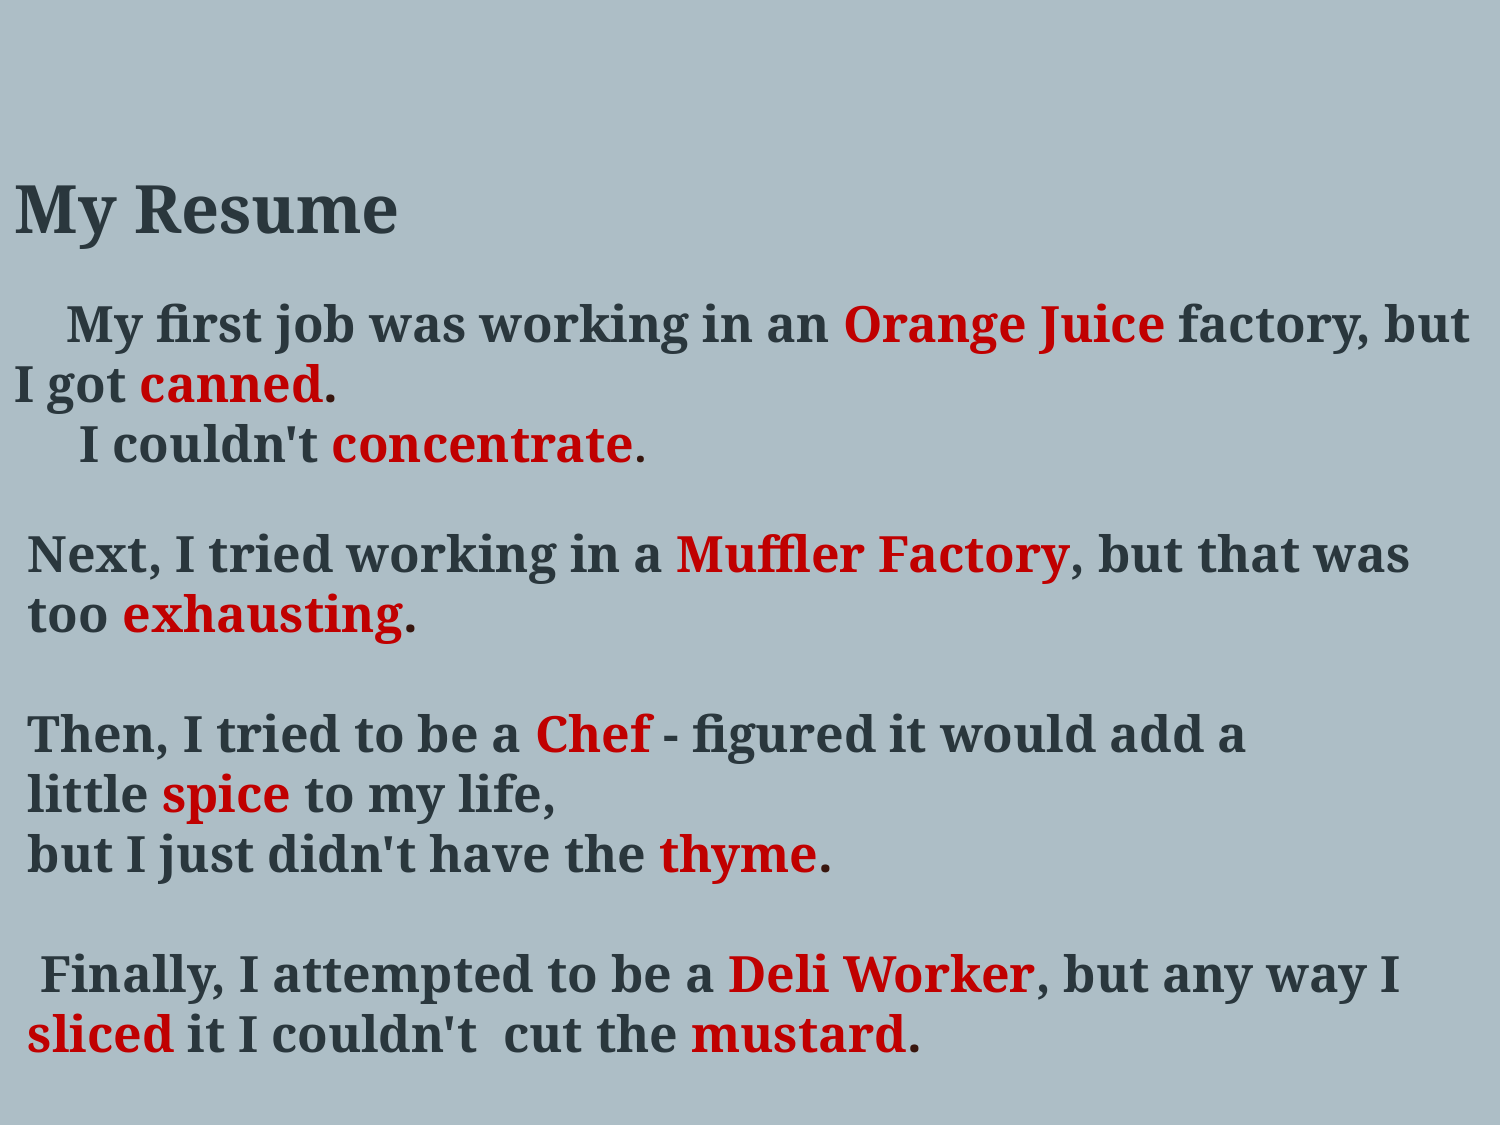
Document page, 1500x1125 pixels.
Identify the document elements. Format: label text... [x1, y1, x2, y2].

text_box My Resume My first job was working in an Orange Juice factory, but I got canned. I couldn't concentrate. Next, I tried working in a Muffler Factory, but that was too exhausting. Then, I tried to be a Chef - figured it would add a little spice to my life, but I just didn't have the thyme. Finally, I attempted to be a Deli Worker, but any way I sliced it I couldn't cut the mustard. [0, 0, 1500, 1125]
